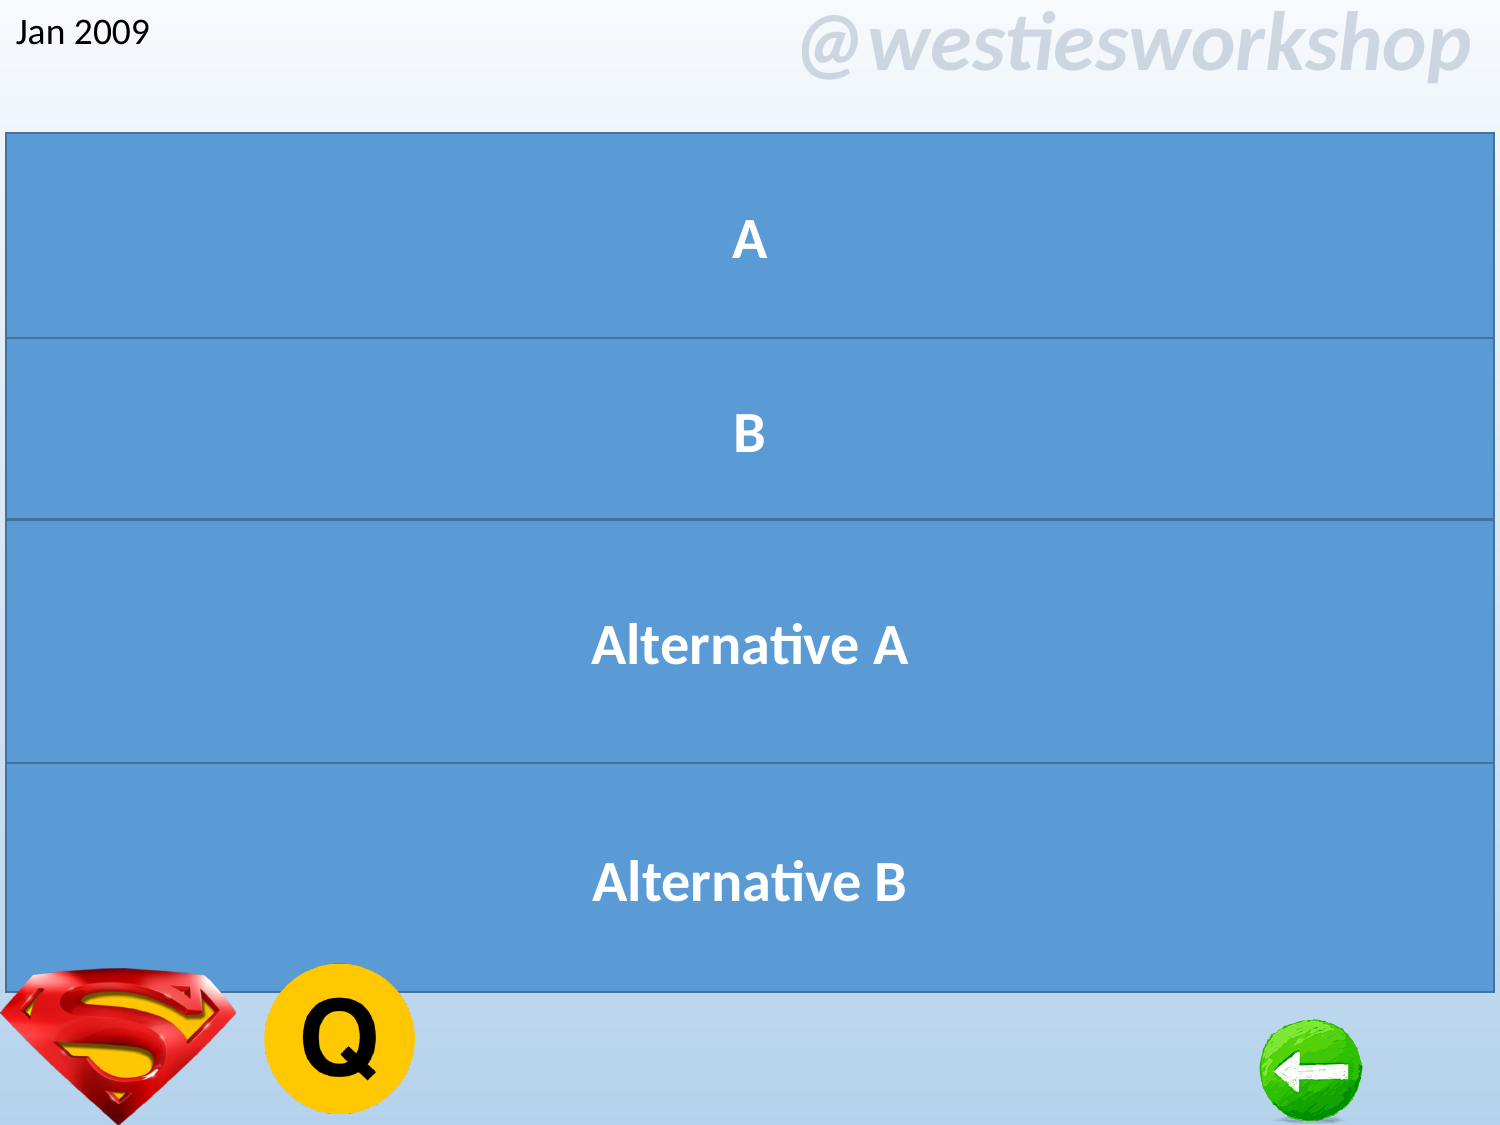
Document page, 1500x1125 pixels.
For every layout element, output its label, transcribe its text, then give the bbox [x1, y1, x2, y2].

picture [1257, 1019, 1364, 1125]
picture [0, 132, 1495, 1125]
text_box Jan 2009 [1, 0, 165, 60]
